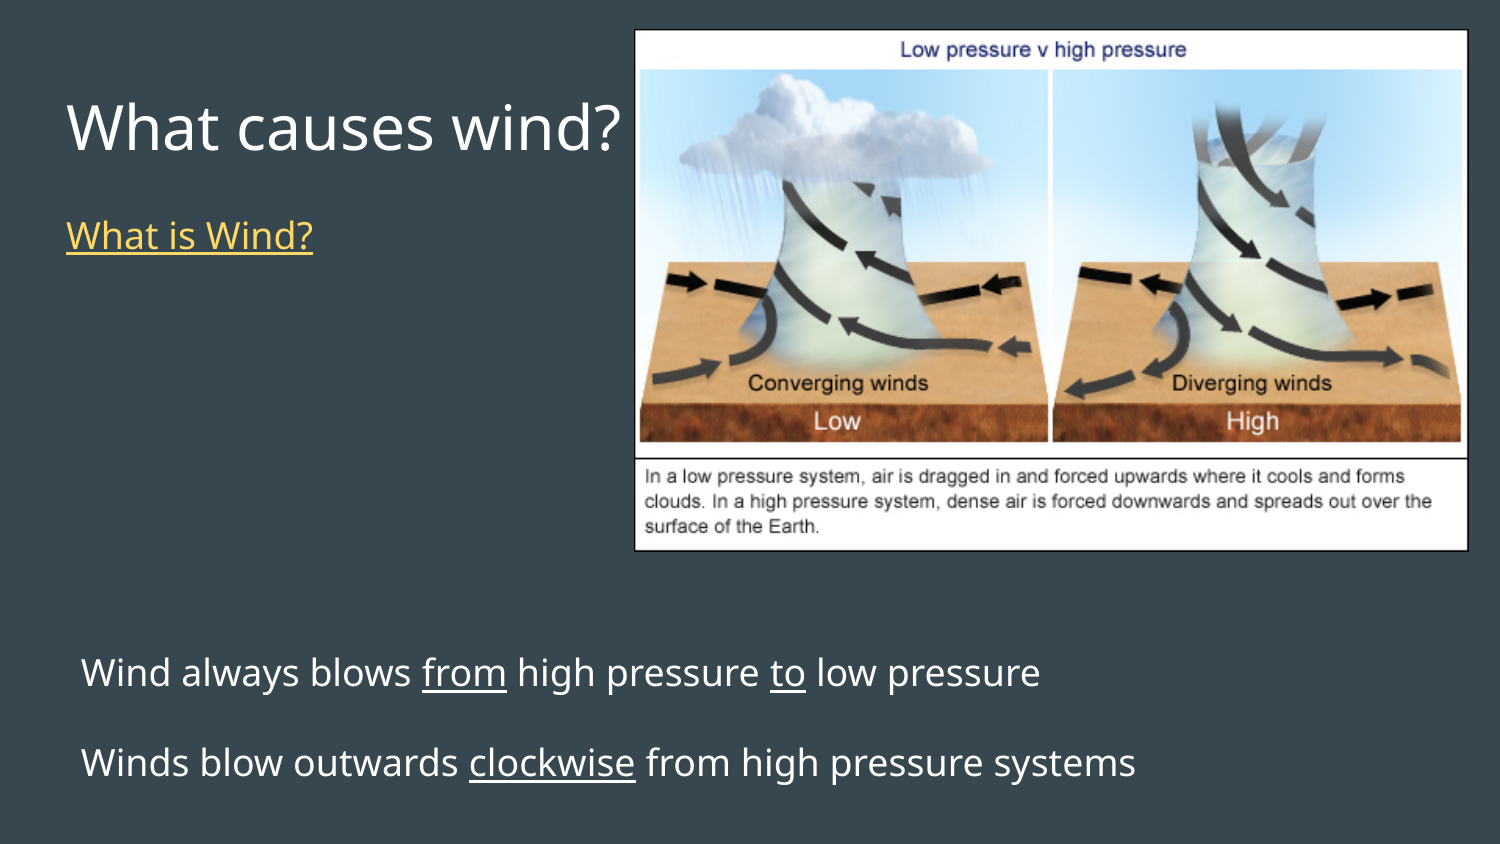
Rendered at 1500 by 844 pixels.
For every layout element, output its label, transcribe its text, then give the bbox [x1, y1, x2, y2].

picture [633, 29, 1469, 552]
list What is Wind? [51, 189, 411, 347]
title What causes wind? [51, 72, 628, 167]
text_box Wind always blows from high pressure to low pressure Winds blow outwards clockwise from high pressure systems [65, 634, 1251, 723]
